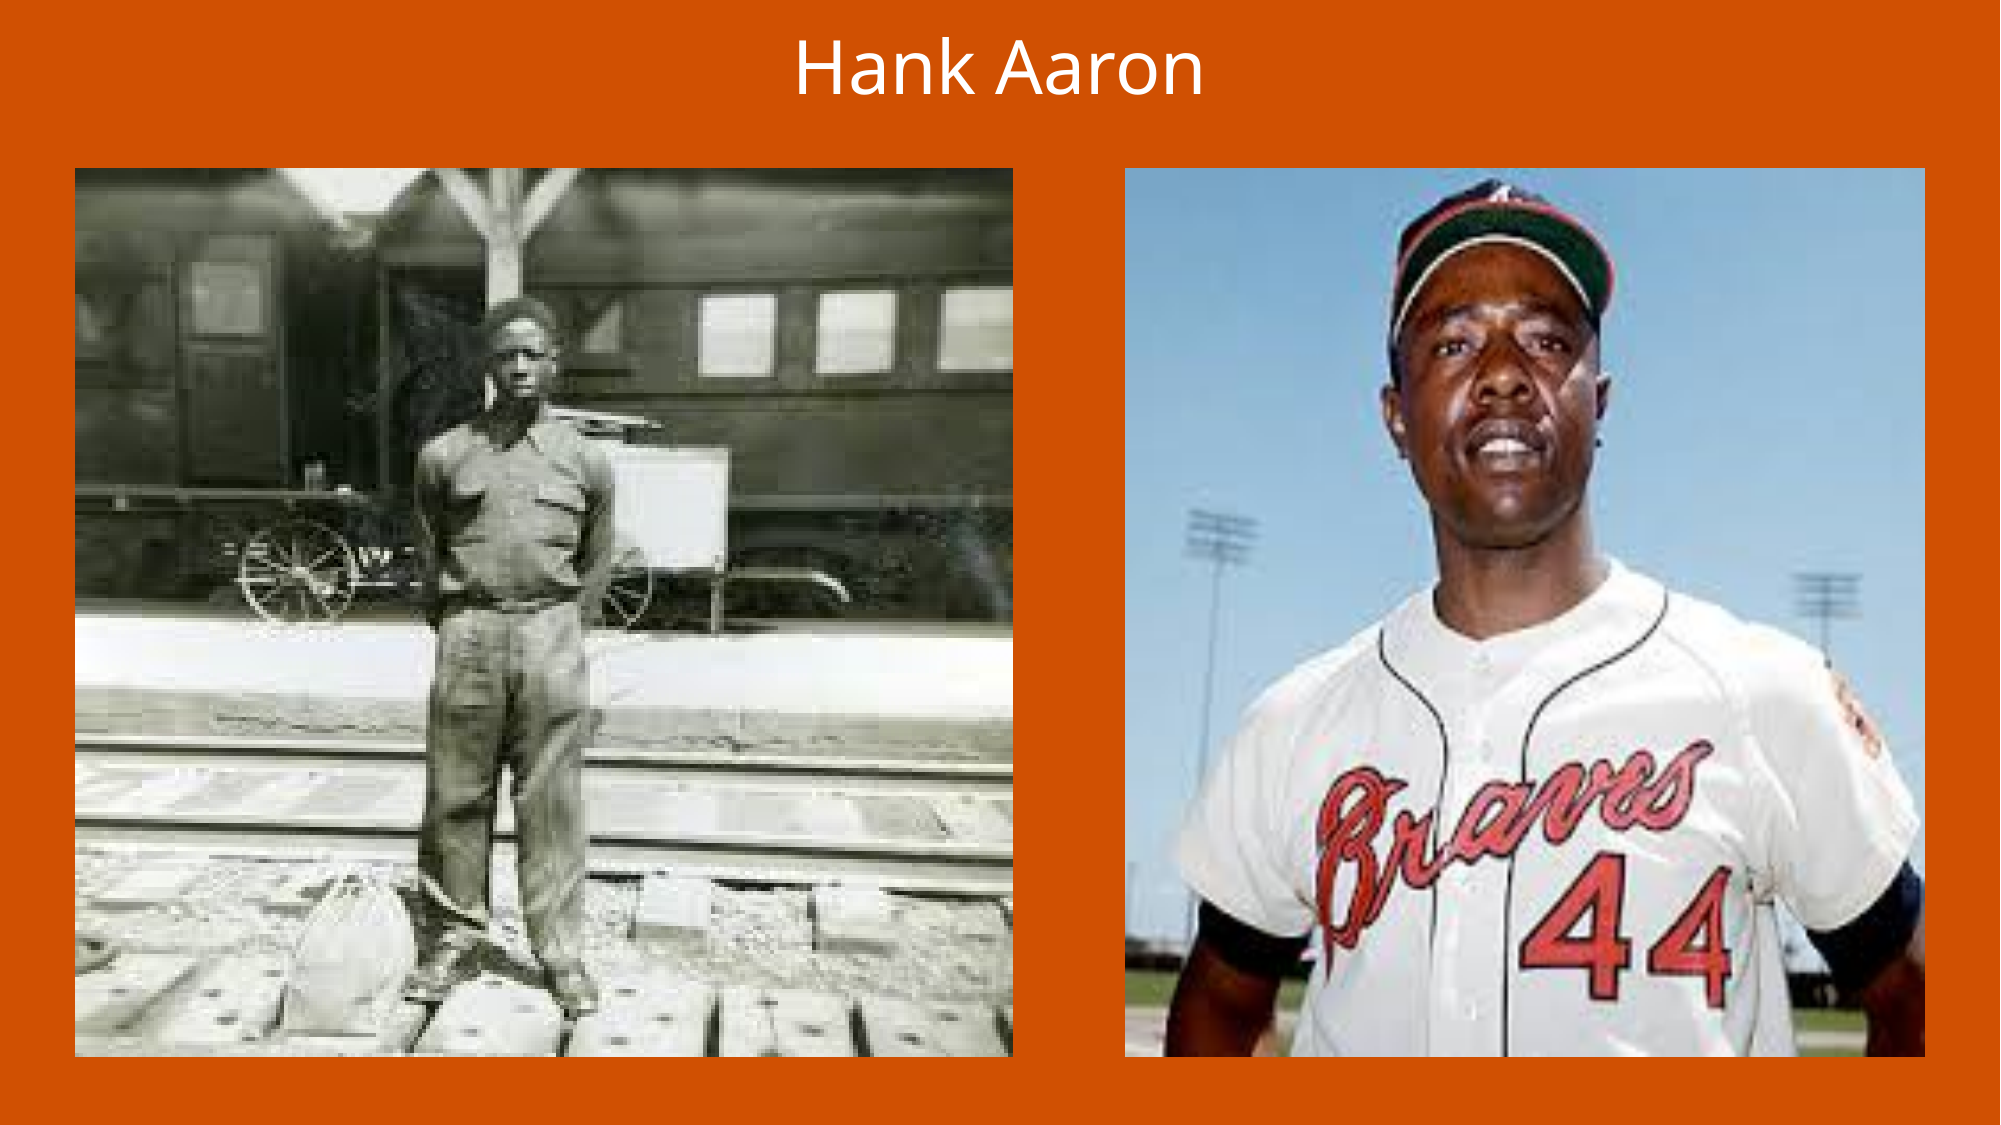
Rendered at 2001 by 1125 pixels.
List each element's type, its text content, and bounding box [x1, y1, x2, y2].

picture [74, 168, 1013, 1057]
picture [1124, 168, 1925, 1057]
text_box Hank Aaron [24, 12, 1975, 118]
